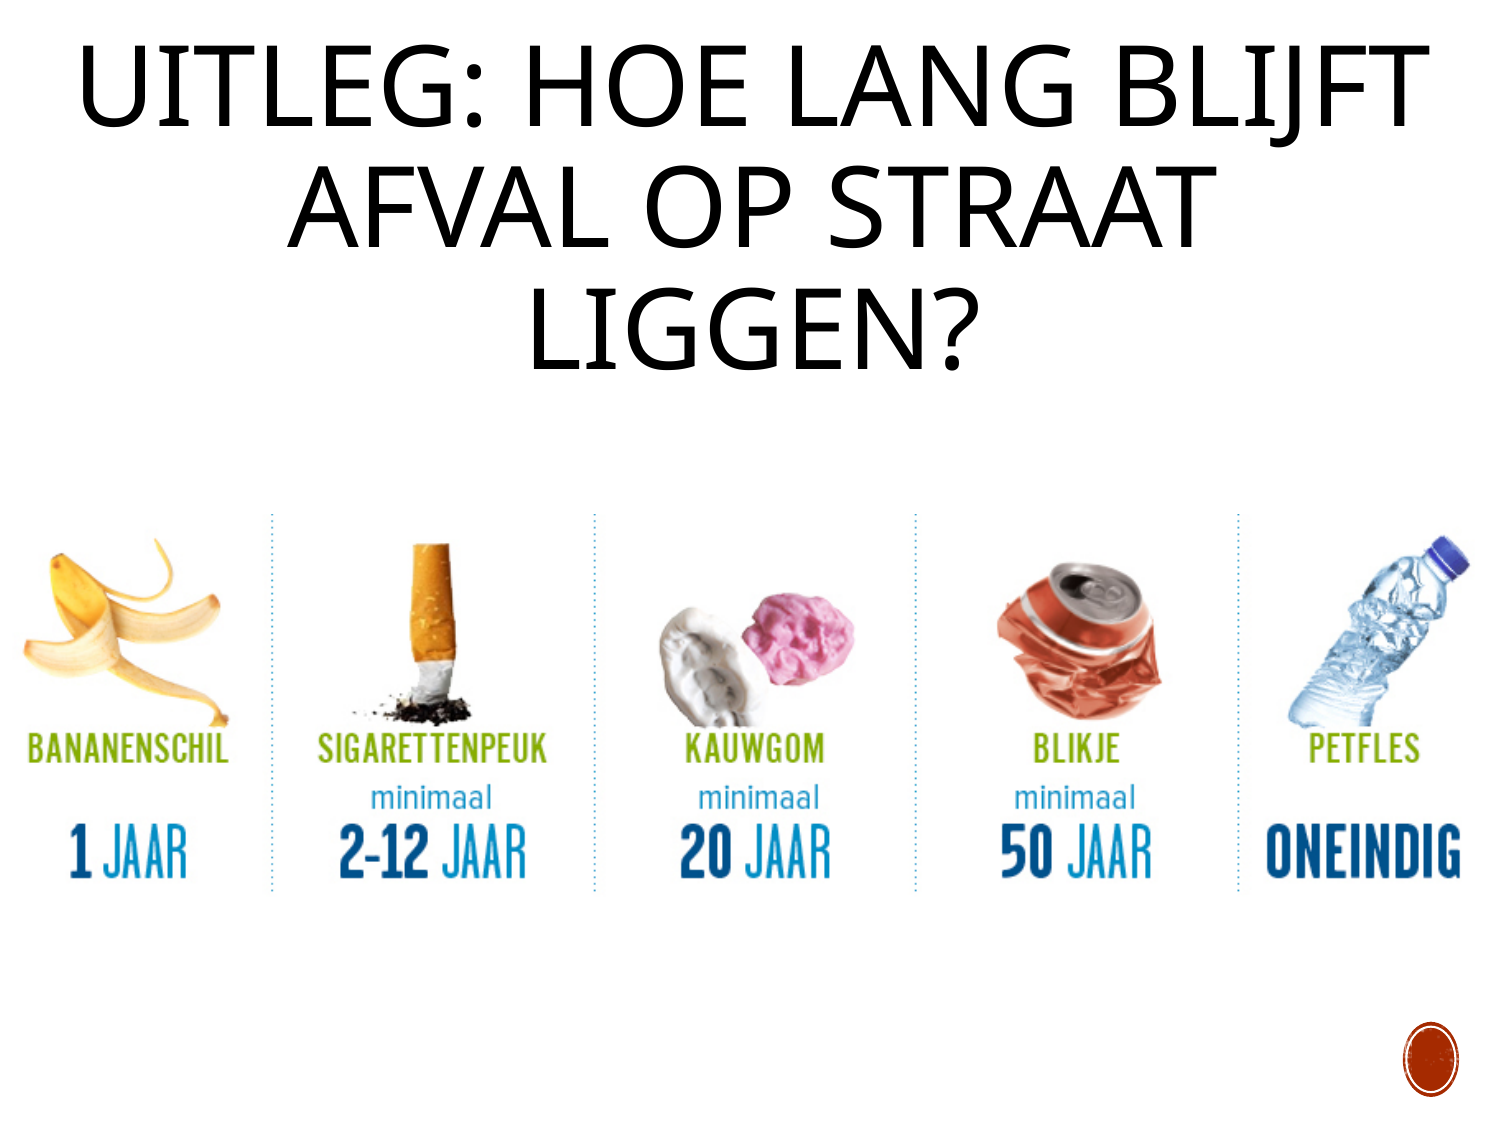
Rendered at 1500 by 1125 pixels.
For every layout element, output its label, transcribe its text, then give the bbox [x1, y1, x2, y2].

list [1, 515, 1491, 916]
title Uitleg: Hoe lang blijft afval op straat liggen? [52, 79, 1453, 344]
